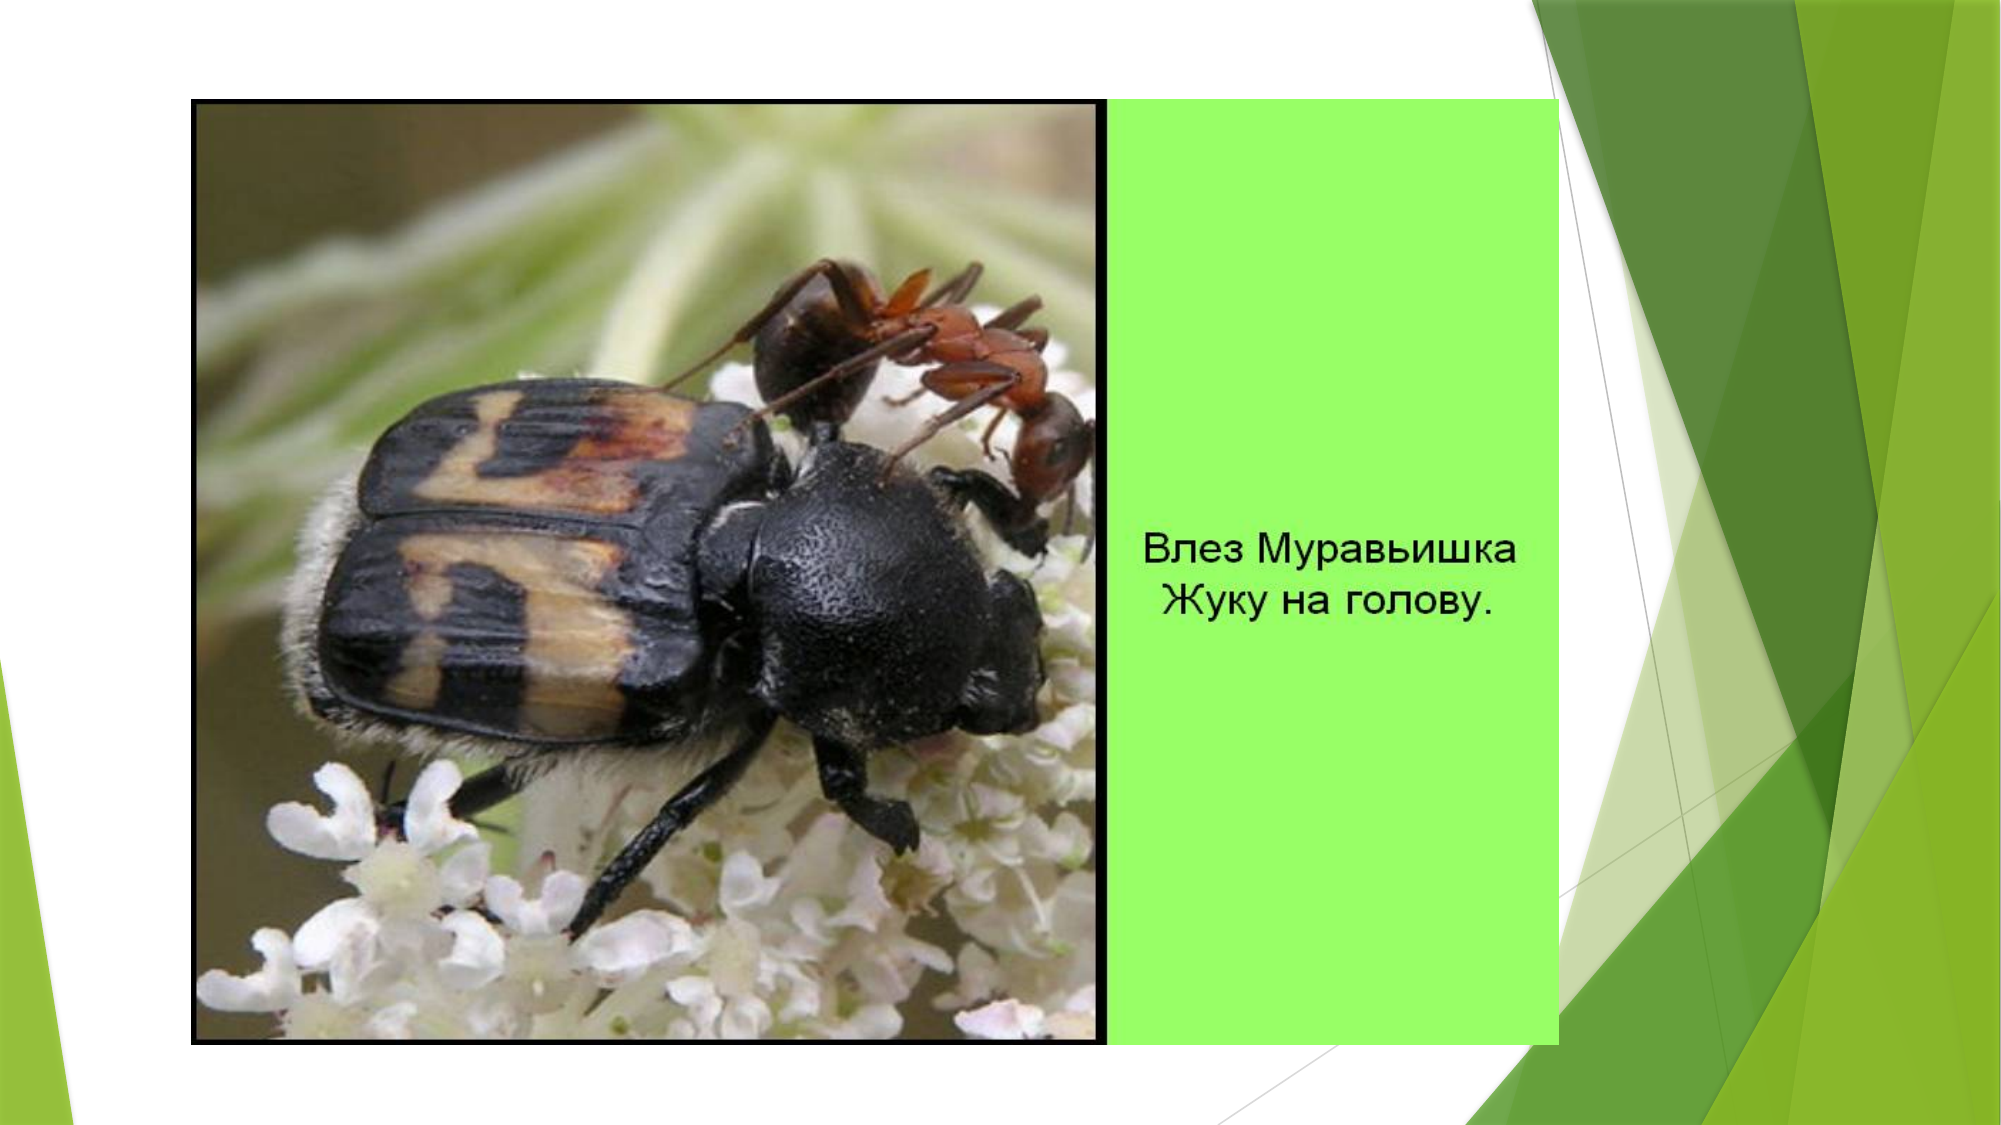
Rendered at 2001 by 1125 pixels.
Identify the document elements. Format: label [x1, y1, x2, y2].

list [190, 99, 1560, 1046]
